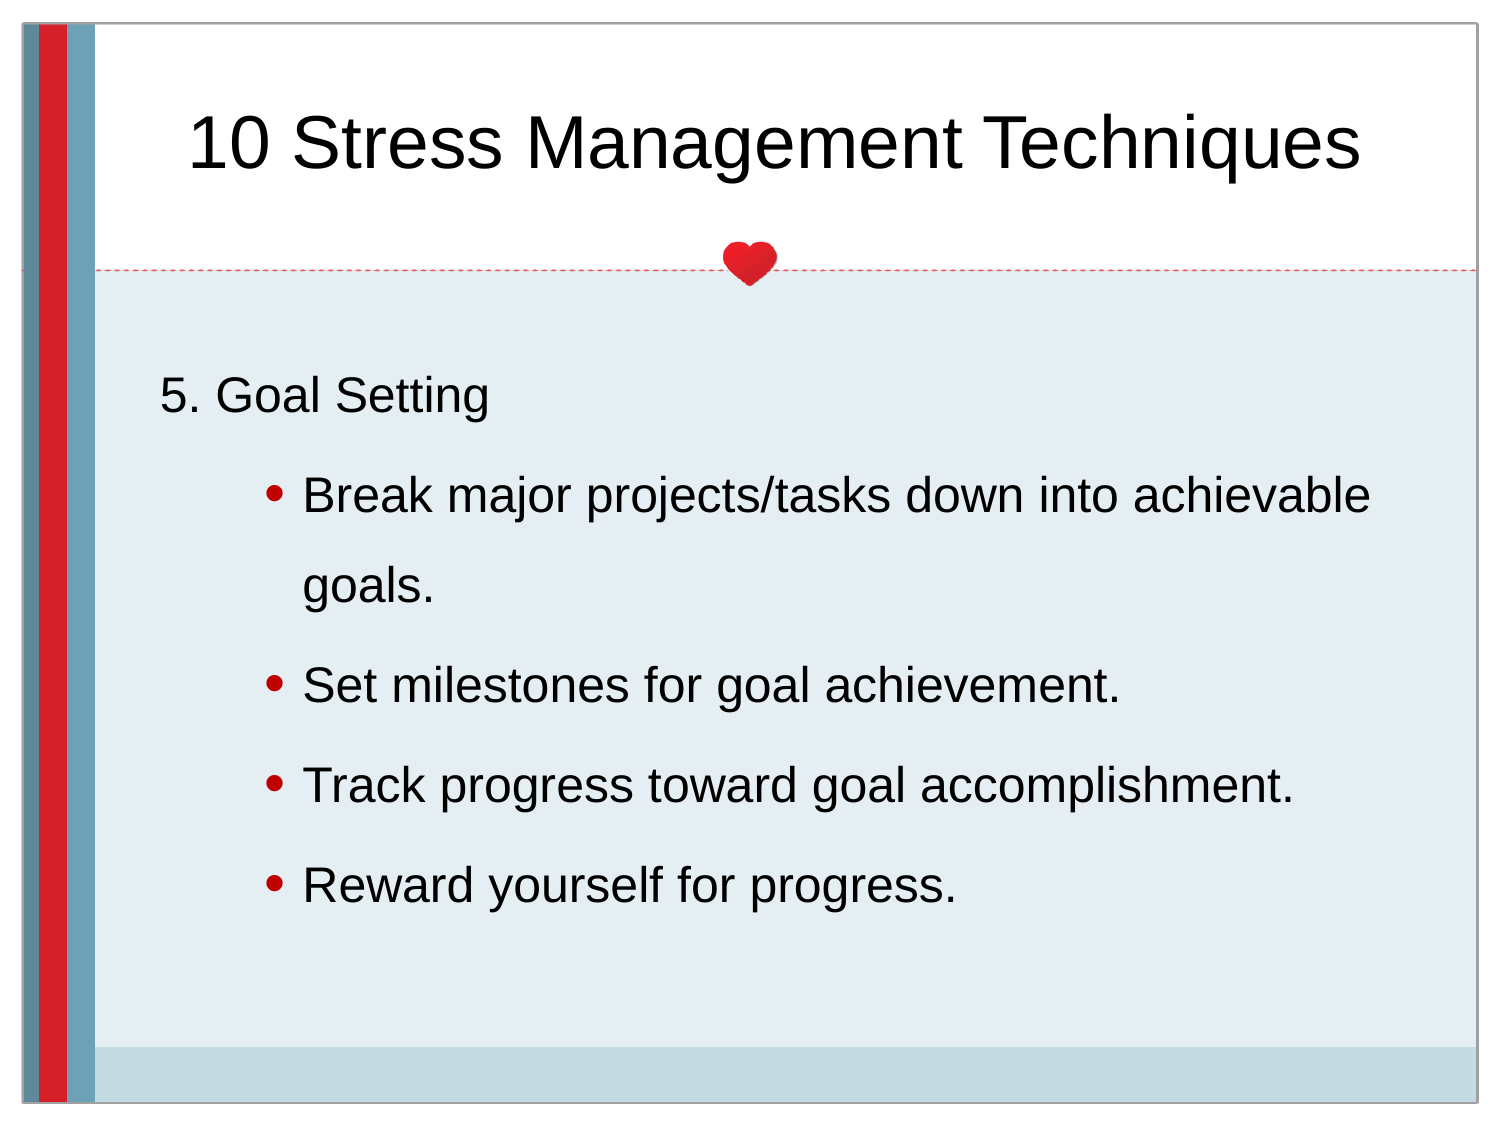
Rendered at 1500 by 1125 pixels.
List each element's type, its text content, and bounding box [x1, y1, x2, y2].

list 5. Goal Setting Break major projects/tasks down into achievable goals. Set milestones for goal achievement. Track progress toward goal accomplishment. Reward yourself for progress. [99, 295, 1450, 1038]
picture [0, 0, 1500, 1125]
title 10 Stress Management Techniques [99, 45, 1450, 233]
